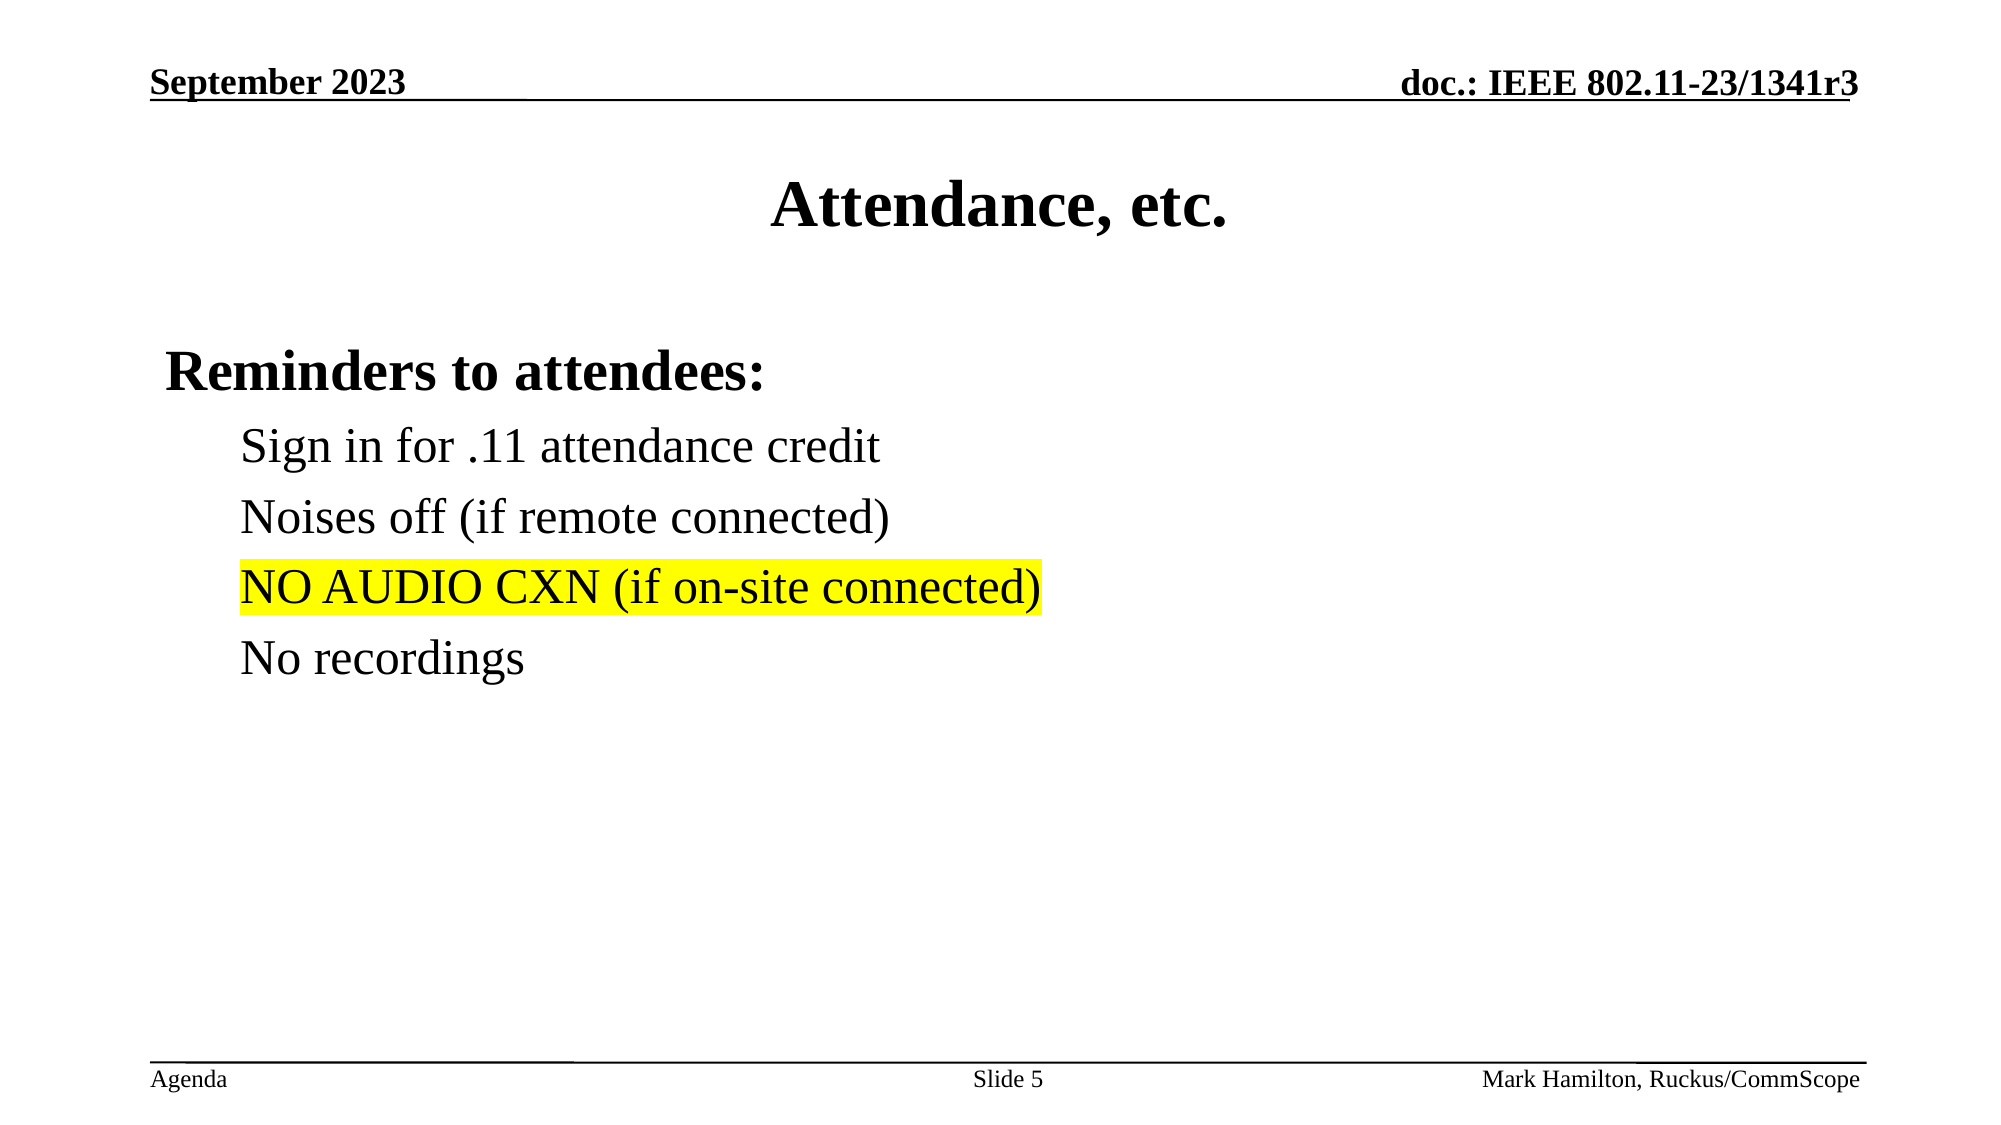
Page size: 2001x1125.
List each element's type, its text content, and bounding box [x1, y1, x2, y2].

list Reminders to attendees: Sign in for .11 attendance credit Noises off (if remote connected) NO AUDIO CXN (if on-site connected) No recordings [149, 324, 1850, 1000]
title Attendance, etc. [149, 112, 1850, 288]
slide_number Slide 5 [950, 1061, 1067, 1123]
